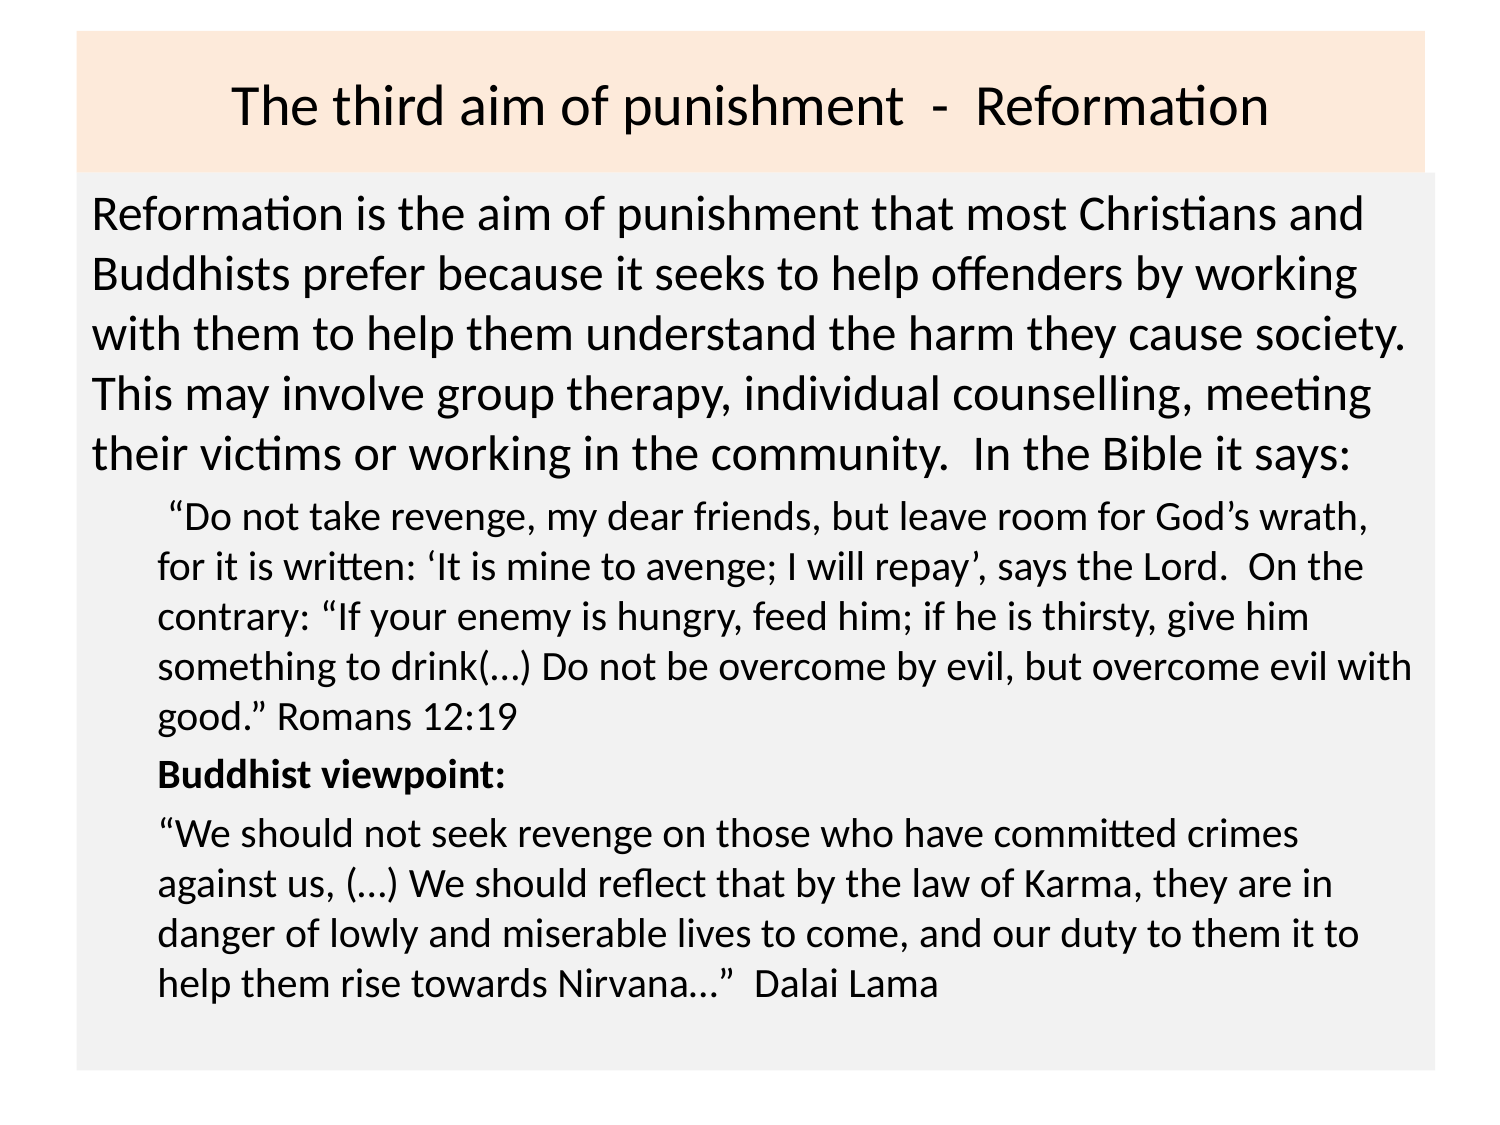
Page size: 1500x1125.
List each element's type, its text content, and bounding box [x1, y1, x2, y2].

title The third aim of punishment - Reformation [76, 30, 1425, 172]
list Reformation is the aim of punishment that most Christians and Buddhists prefer because it seeks to help offenders by working with them to help them understand the harm they cause society. This may involve group therapy, individual counselling, meeting their victims or working in the community. In the Bible it says: “Do not take revenge, my dear friends, but leave room for God’s wrath, for it is written: ‘It is mine to avenge; I will repay’, says the Lord. On the contrary: “If your enemy is hungry, feed him; if he is thirsty, give him something to drink(…) Do not be overcome by evil, but overcome evil with good.” Romans 12:19 Buddhist viewpoint: “We should not seek revenge on those who have committed crimes against us, (…) We should reflect that by the law of Karma, they are in danger of lowly and miserable lives to come, and our duty to them it to help them rise towards Nirvana…” Dalai Lama [76, 172, 1436, 1071]
